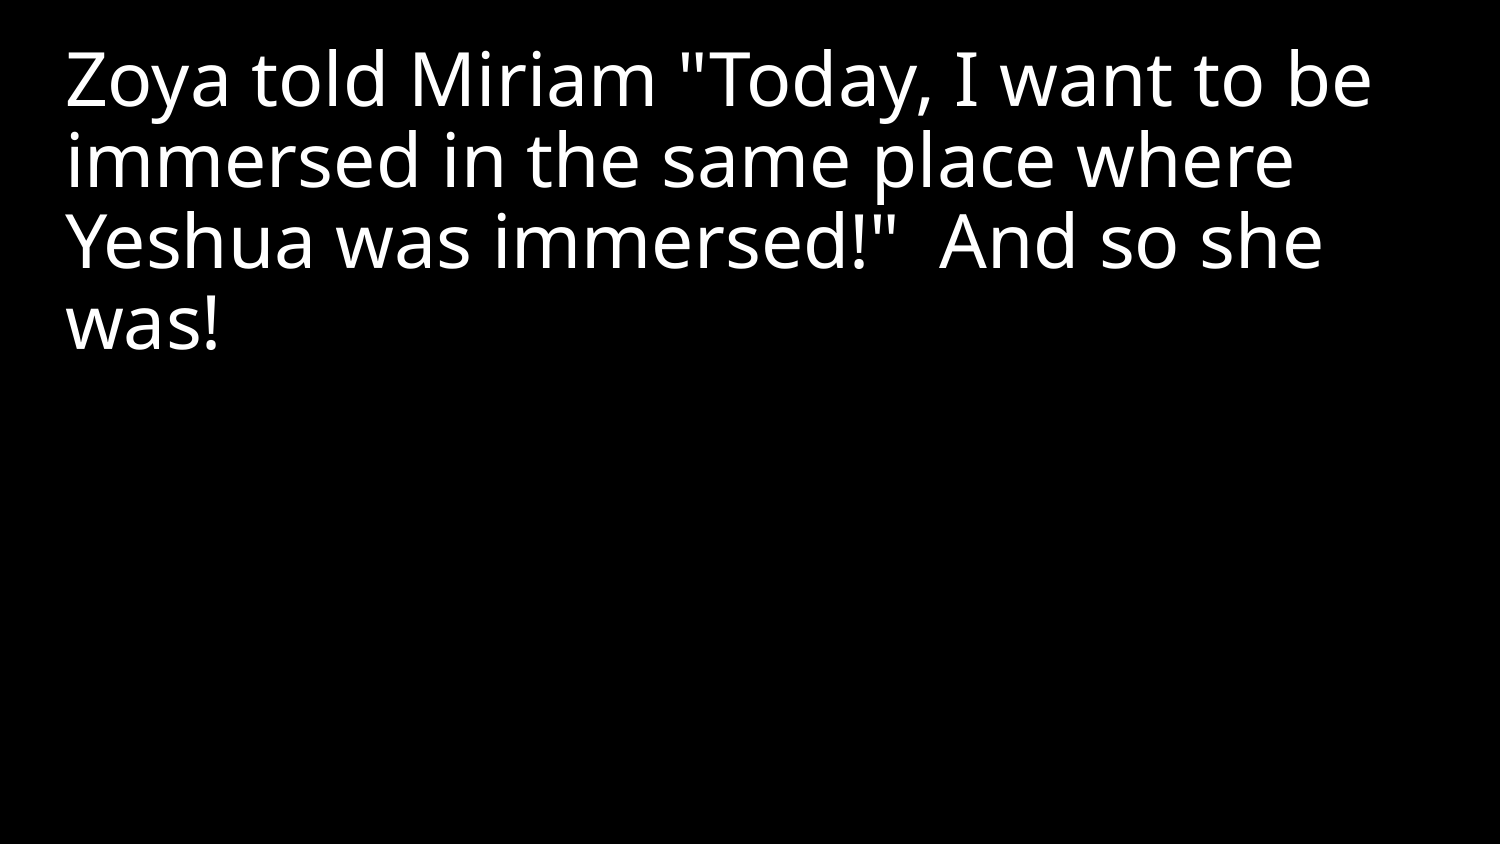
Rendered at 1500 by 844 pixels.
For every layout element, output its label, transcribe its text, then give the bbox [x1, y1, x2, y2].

subtitle Zoya told Miriam "Today, I want to be immersed in the same place where Yeshua was immersed!" And so she was! [50, 34, 1450, 797]
